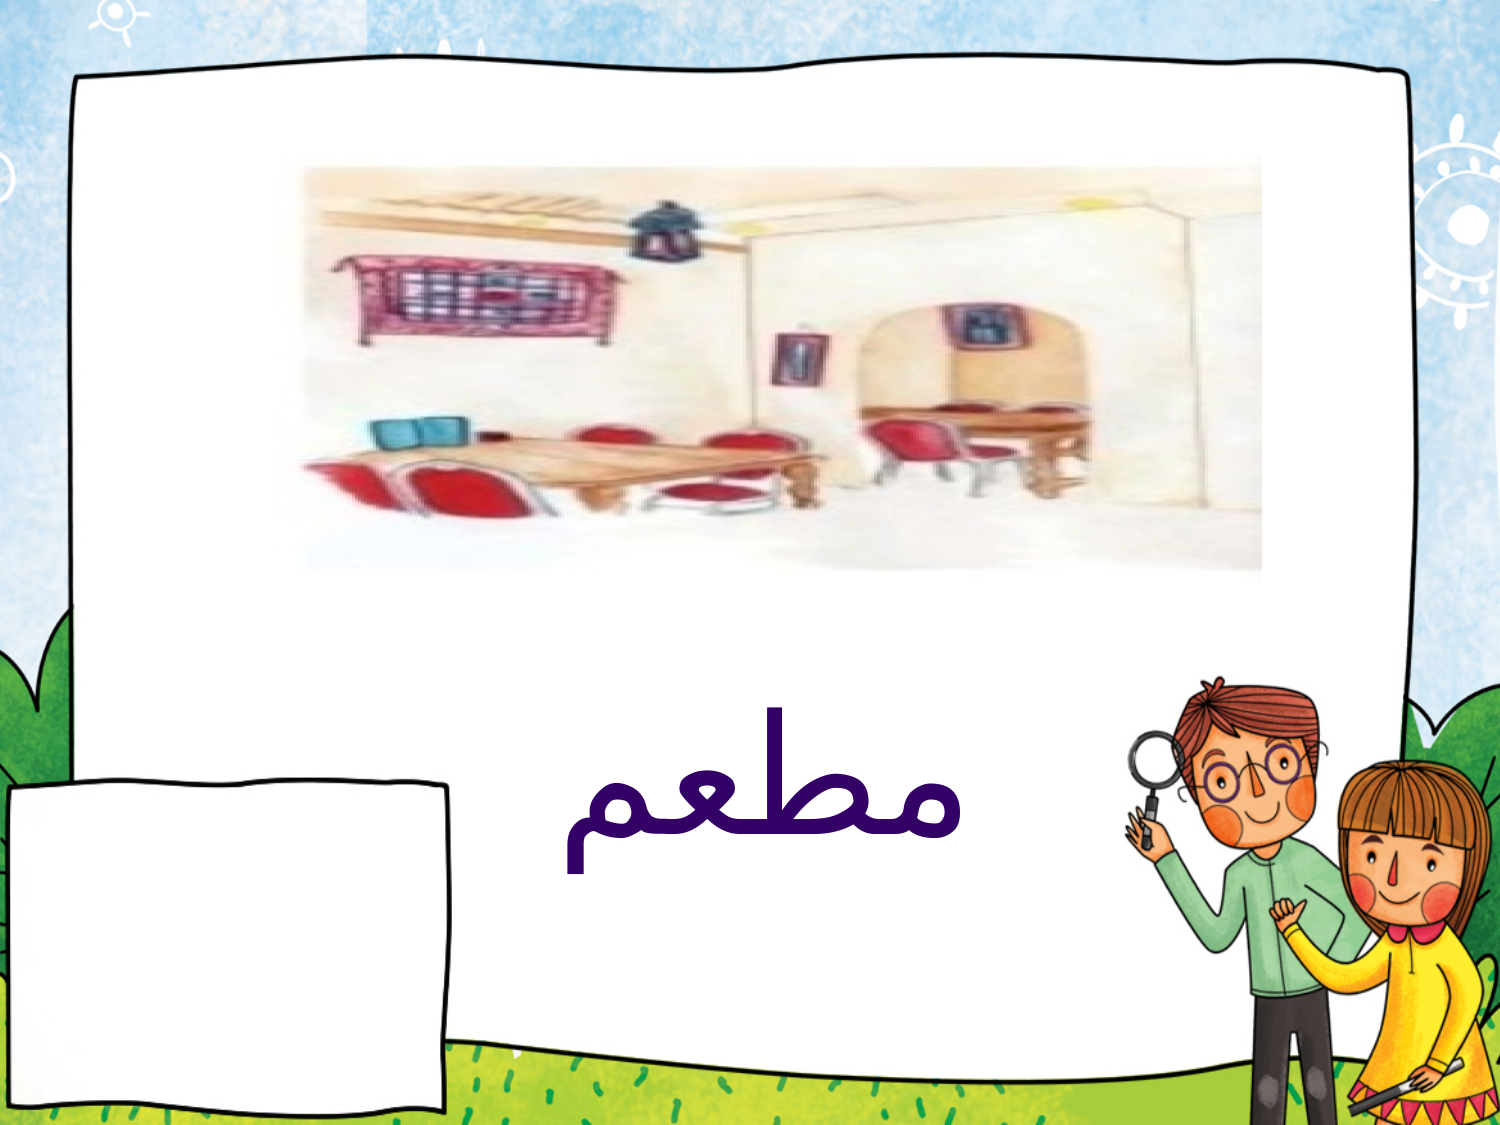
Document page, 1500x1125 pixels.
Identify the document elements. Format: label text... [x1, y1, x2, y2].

text_box مطعم [272, 660, 1005, 876]
picture [0, 0, 1500, 1125]
